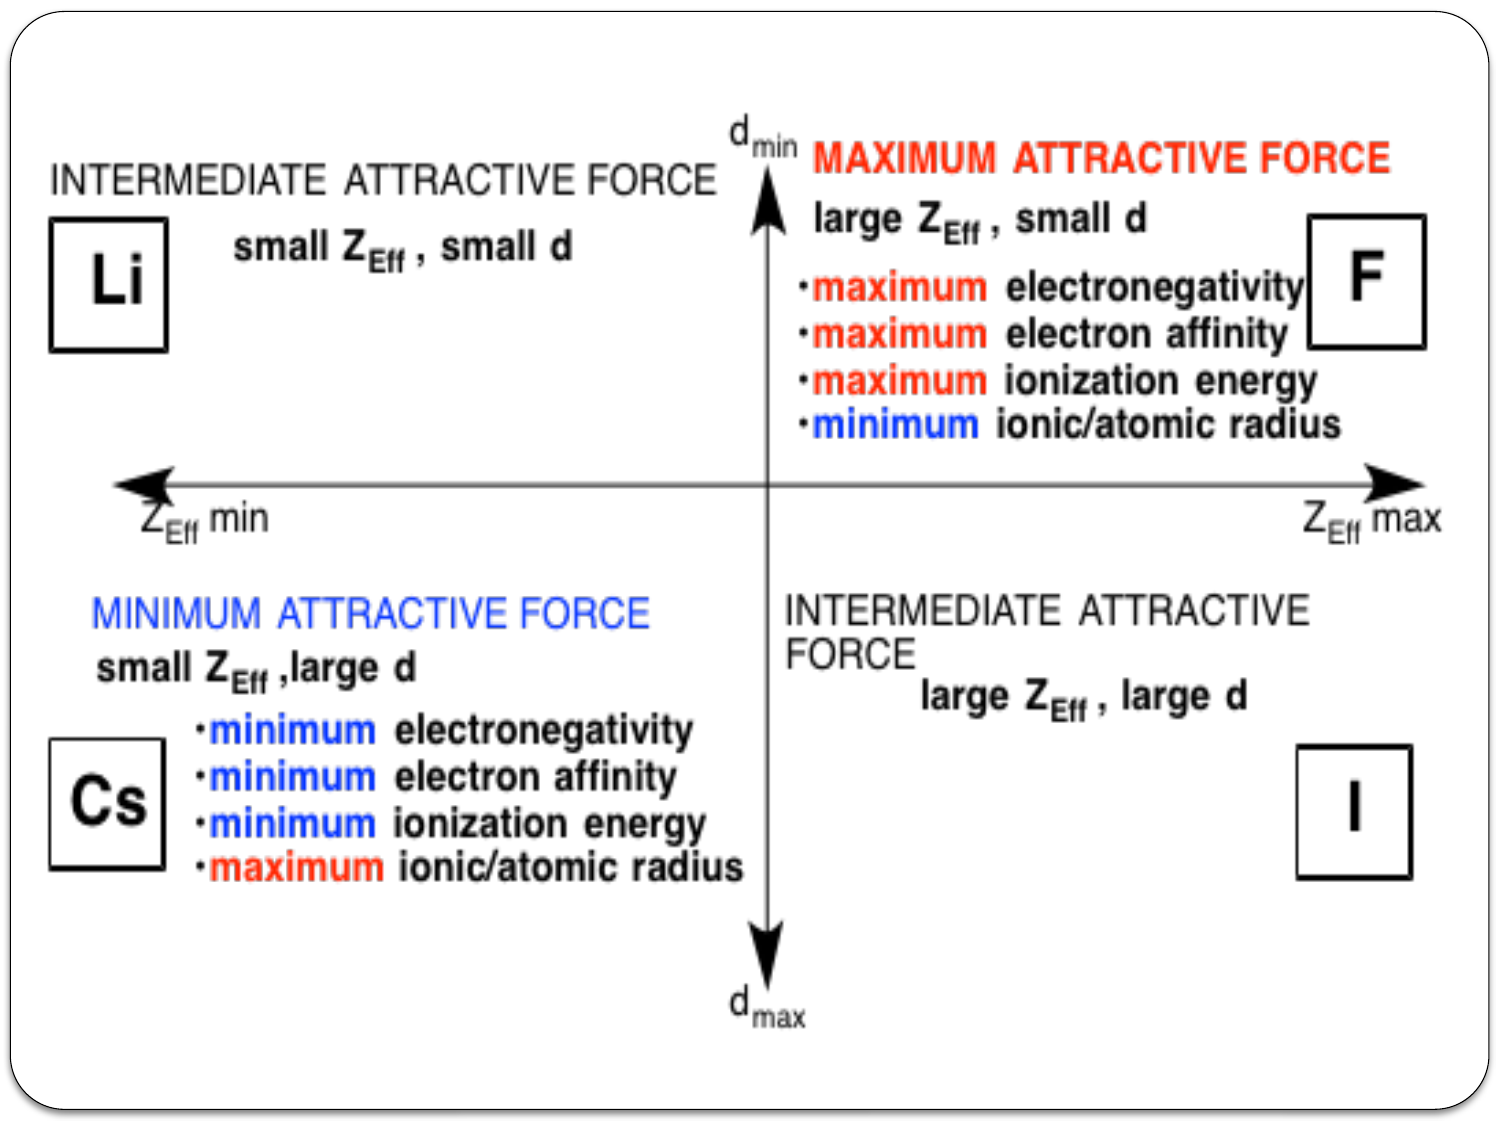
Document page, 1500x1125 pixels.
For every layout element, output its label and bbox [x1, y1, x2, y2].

picture [40, 99, 1451, 1038]
